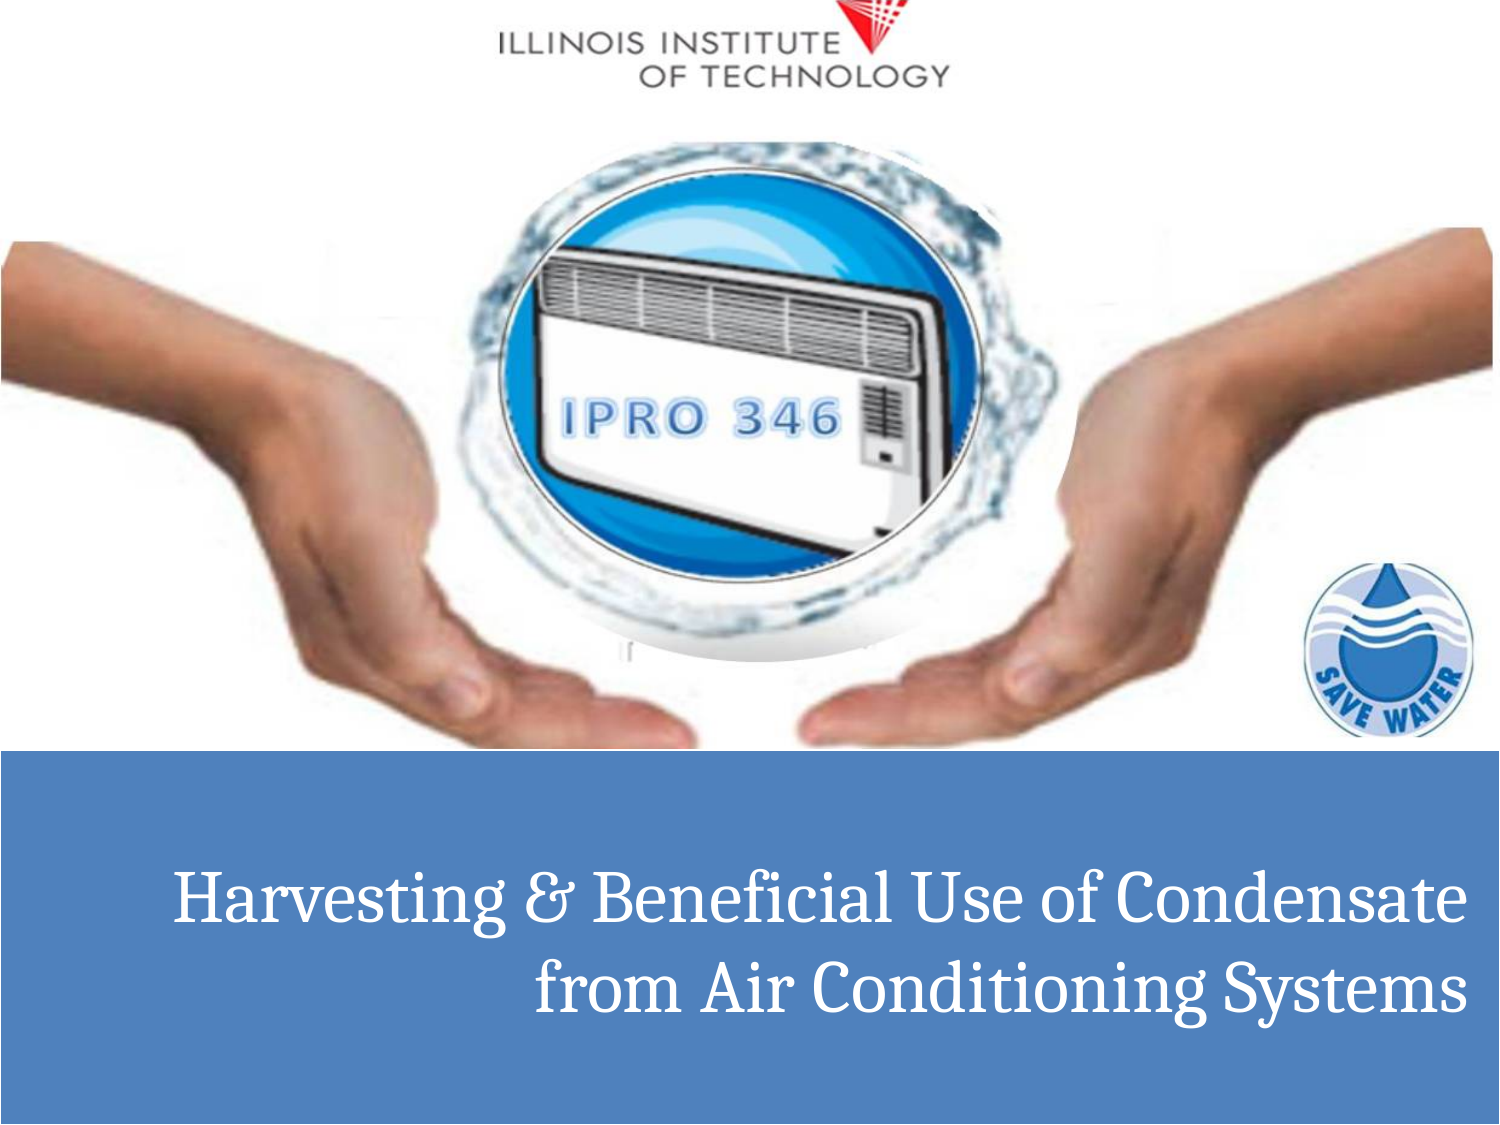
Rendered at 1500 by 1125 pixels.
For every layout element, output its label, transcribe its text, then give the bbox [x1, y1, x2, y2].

text_box Harvesting & Beneficial Use of Condensate from Air Conditioning Systems [0, 781, 1500, 1125]
picture [0, 0, 1500, 763]
